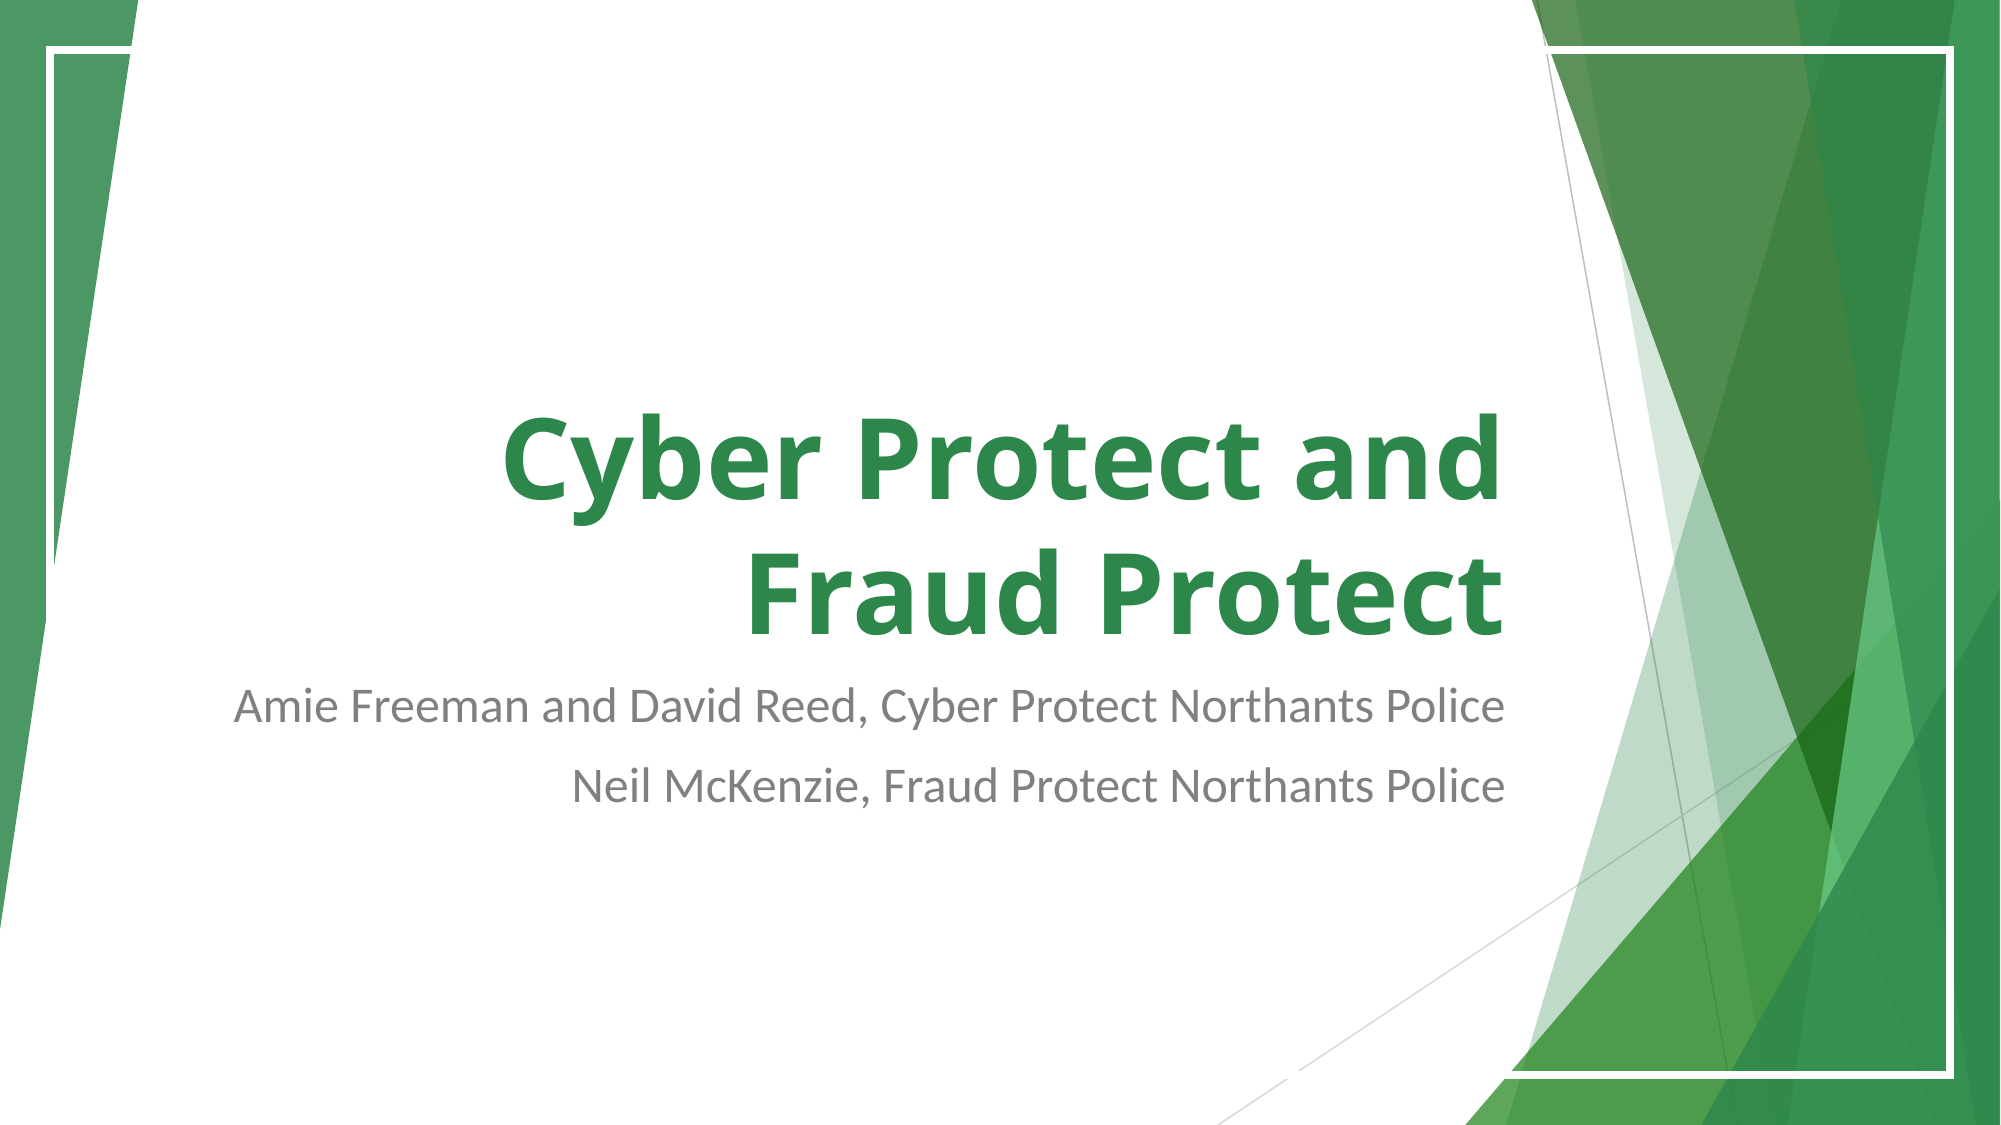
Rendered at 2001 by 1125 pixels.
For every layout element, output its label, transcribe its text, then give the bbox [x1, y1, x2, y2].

subtitle Amie Freeman and David Reed, Cyber Protect Northants Police Neil McKenzie, Fraud Protect Northants Police [211, 664, 1522, 845]
title Cyber Protect and Fraud Protect [247, 394, 1522, 664]
